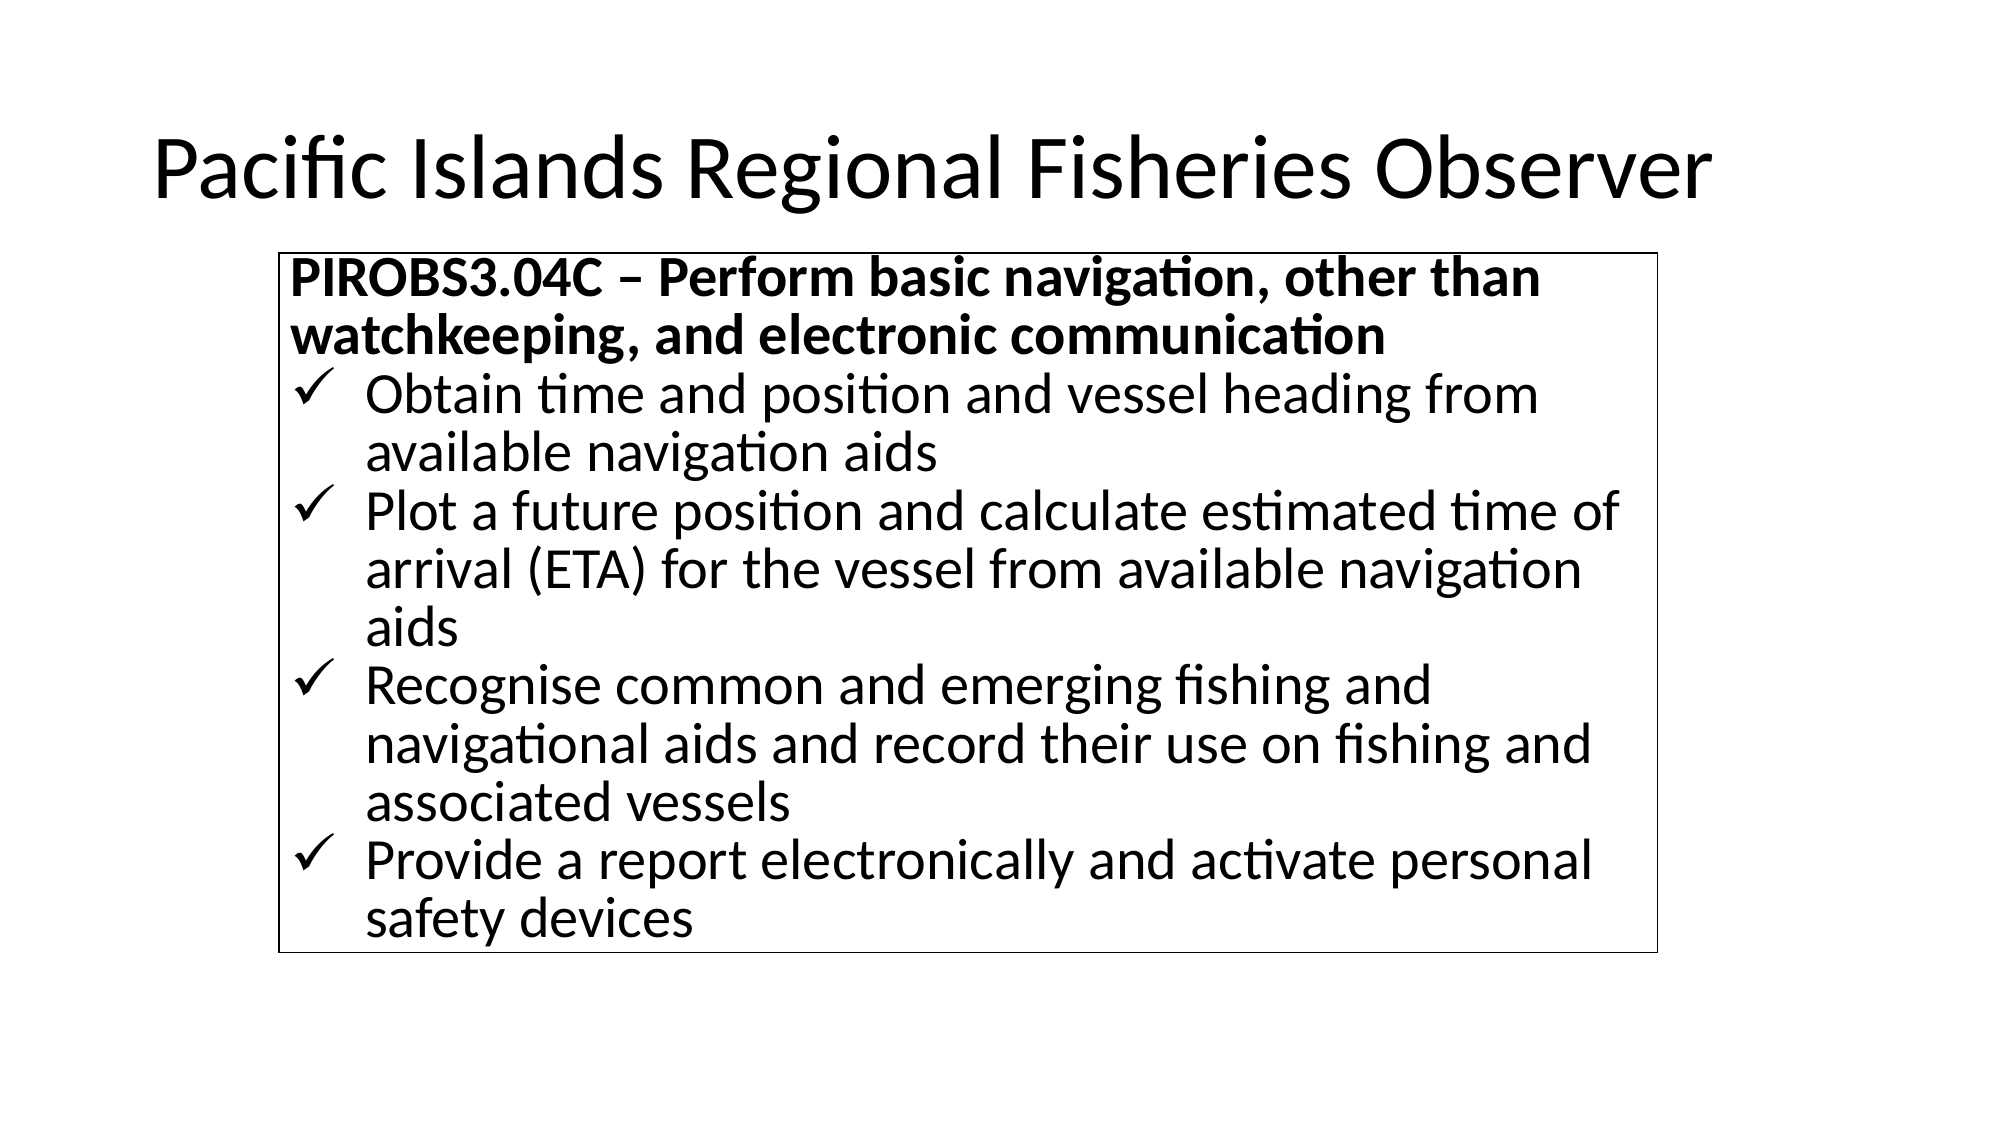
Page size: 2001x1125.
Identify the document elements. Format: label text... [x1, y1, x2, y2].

title Pacific Islands Regional Fisheries Observer [137, 59, 1863, 278]
table_header PIROBS3.04C – Perform basic navigation, other than watchkeeping, and electronic communication Obtain time and position and vessel heading from available navigation aids Plot a future position and calculate estimated time of arrival (ETA) for the vessel from available navigation aids Recognise common and emerging fishing and navigational aids and record their use on fishing and associated vessels Provide a report electronically and activate personal safety devices [280, 254, 1657, 952]
